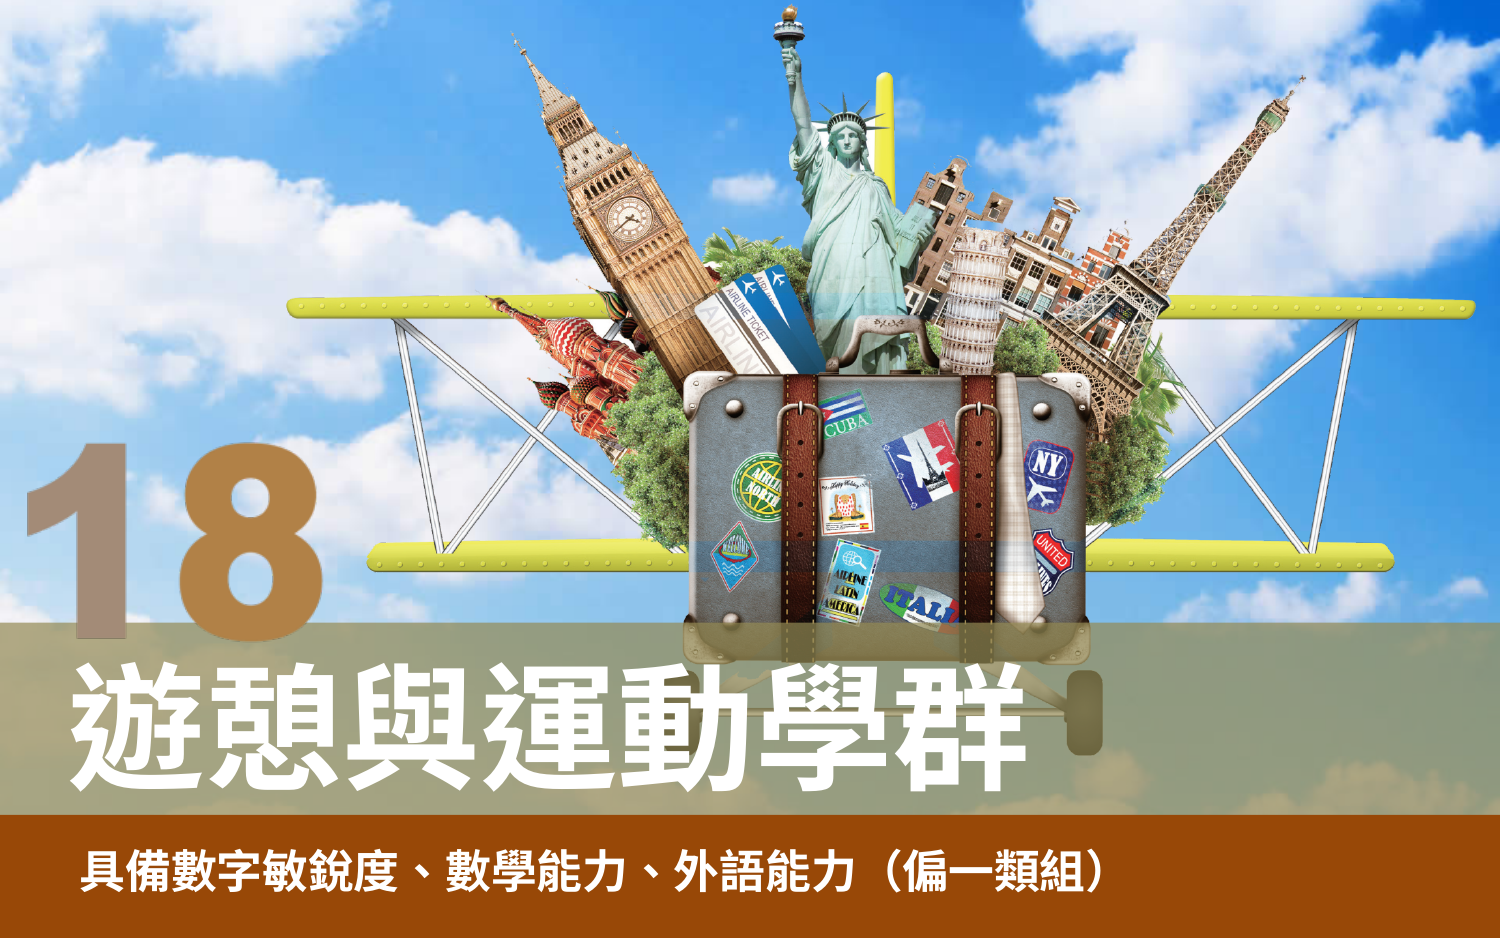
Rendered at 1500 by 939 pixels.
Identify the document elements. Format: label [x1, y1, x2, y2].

text_box [0, 622, 1500, 938]
picture [0, 0, 1500, 667]
